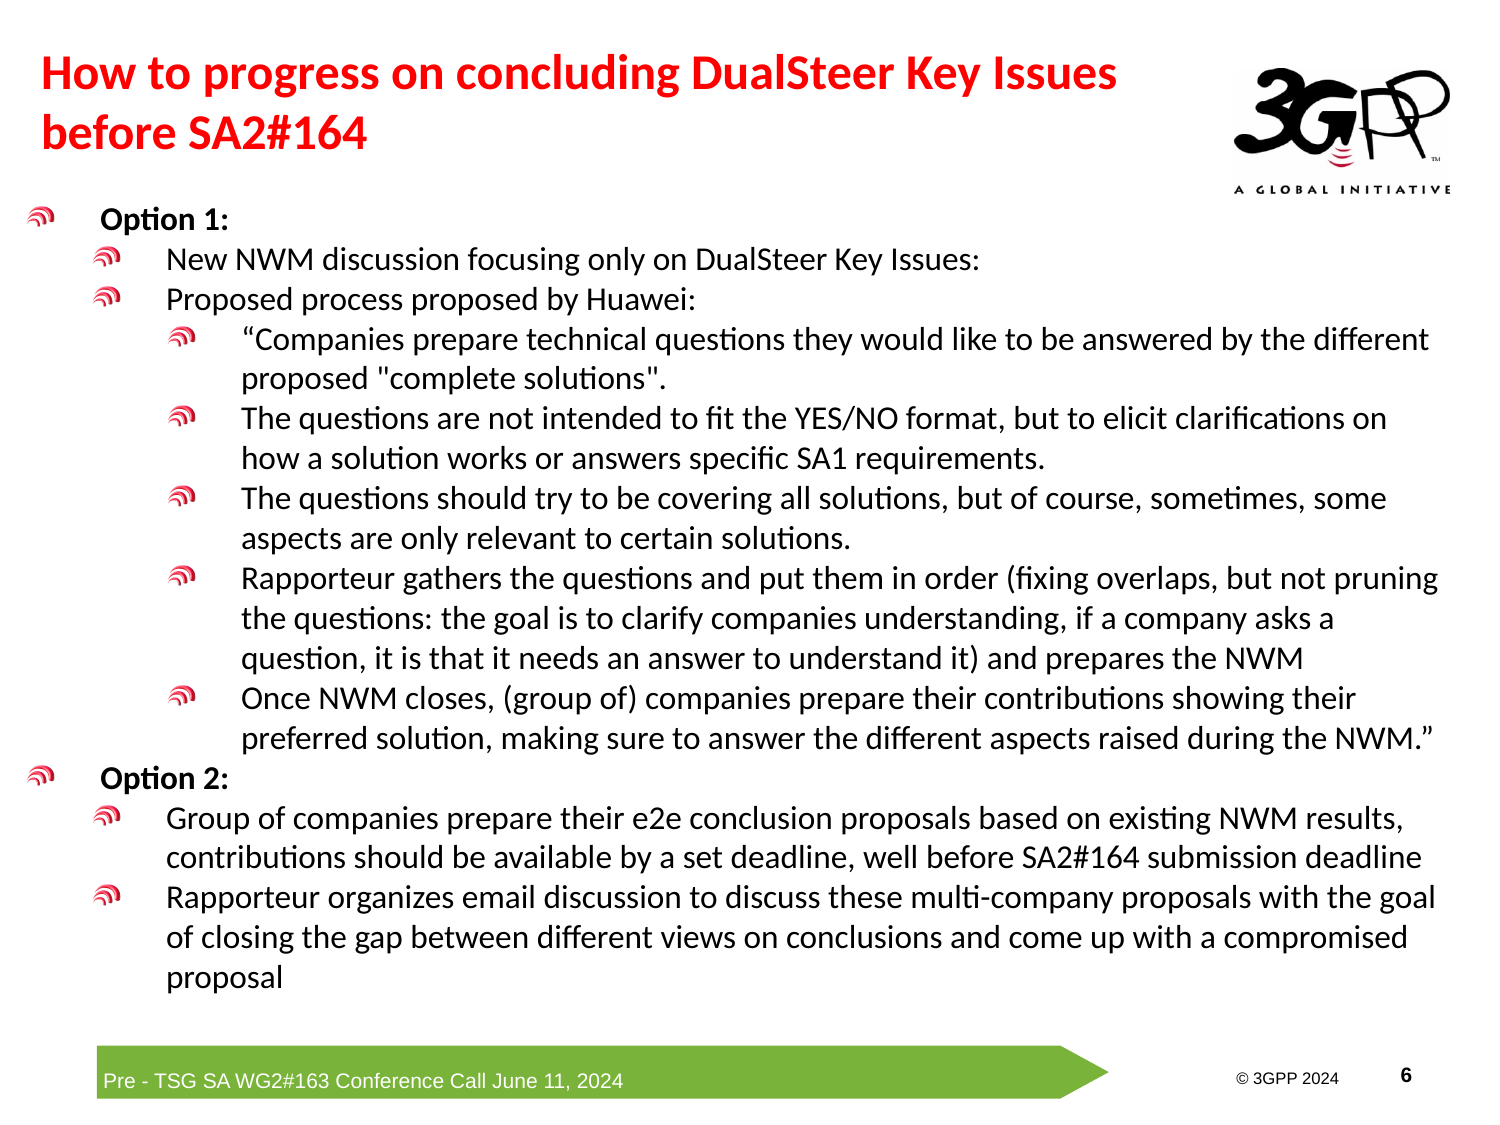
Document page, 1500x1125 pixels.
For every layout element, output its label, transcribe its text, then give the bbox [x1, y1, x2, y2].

picture [166, 564, 190, 588]
picture [91, 245, 115, 269]
picture [91, 285, 115, 309]
picture [166, 404, 190, 429]
picture [166, 684, 190, 708]
title How to progress on concluding DualSteer Key Issues before SA2#164 [26, 47, 1223, 152]
picture [25, 205, 49, 229]
picture [1234, 68, 1450, 189]
list Option 1: New NWM discussion focusing only on DualSteer Key Issues: Proposed process proposed by Huawei: “Companies prepare technical questions they would like to be answered by the different proposed "complete solutions". The questions are not intended to fit the YES/NO format, but to elicit clarifications on how a solution works or answers specific SA1 requirements. The questions should try to be covering all solutions, but of course, sometimes, some aspects are only relevant to certain solutions. Rapporteur gathers the questions and put them in order (fixing overlaps, but not pruning the questions: the goal is to clarify companies understanding, if a company asks a question, it is that it needs an answer to understand it) and prepares the NWM Once NWM closes, (group of) companies prepare their contributions showing their preferred solution, making sure to answer the different aspects raised during the NWM.” Option 2: Group of companies prepare their e2e conclusion proposals based on existing NWM results, contributions should be available by a set deadline, well before SA2#164 submission deadline Rapporteur organizes email discussion to discuss these multi-company proposals with the goal of closing the gap between different views on conclusions and come up with a compromised proposal [10, 189, 1456, 1064]
picture [166, 484, 190, 509]
picture [91, 883, 115, 908]
picture [25, 764, 49, 788]
picture [166, 325, 190, 349]
picture [91, 804, 115, 828]
